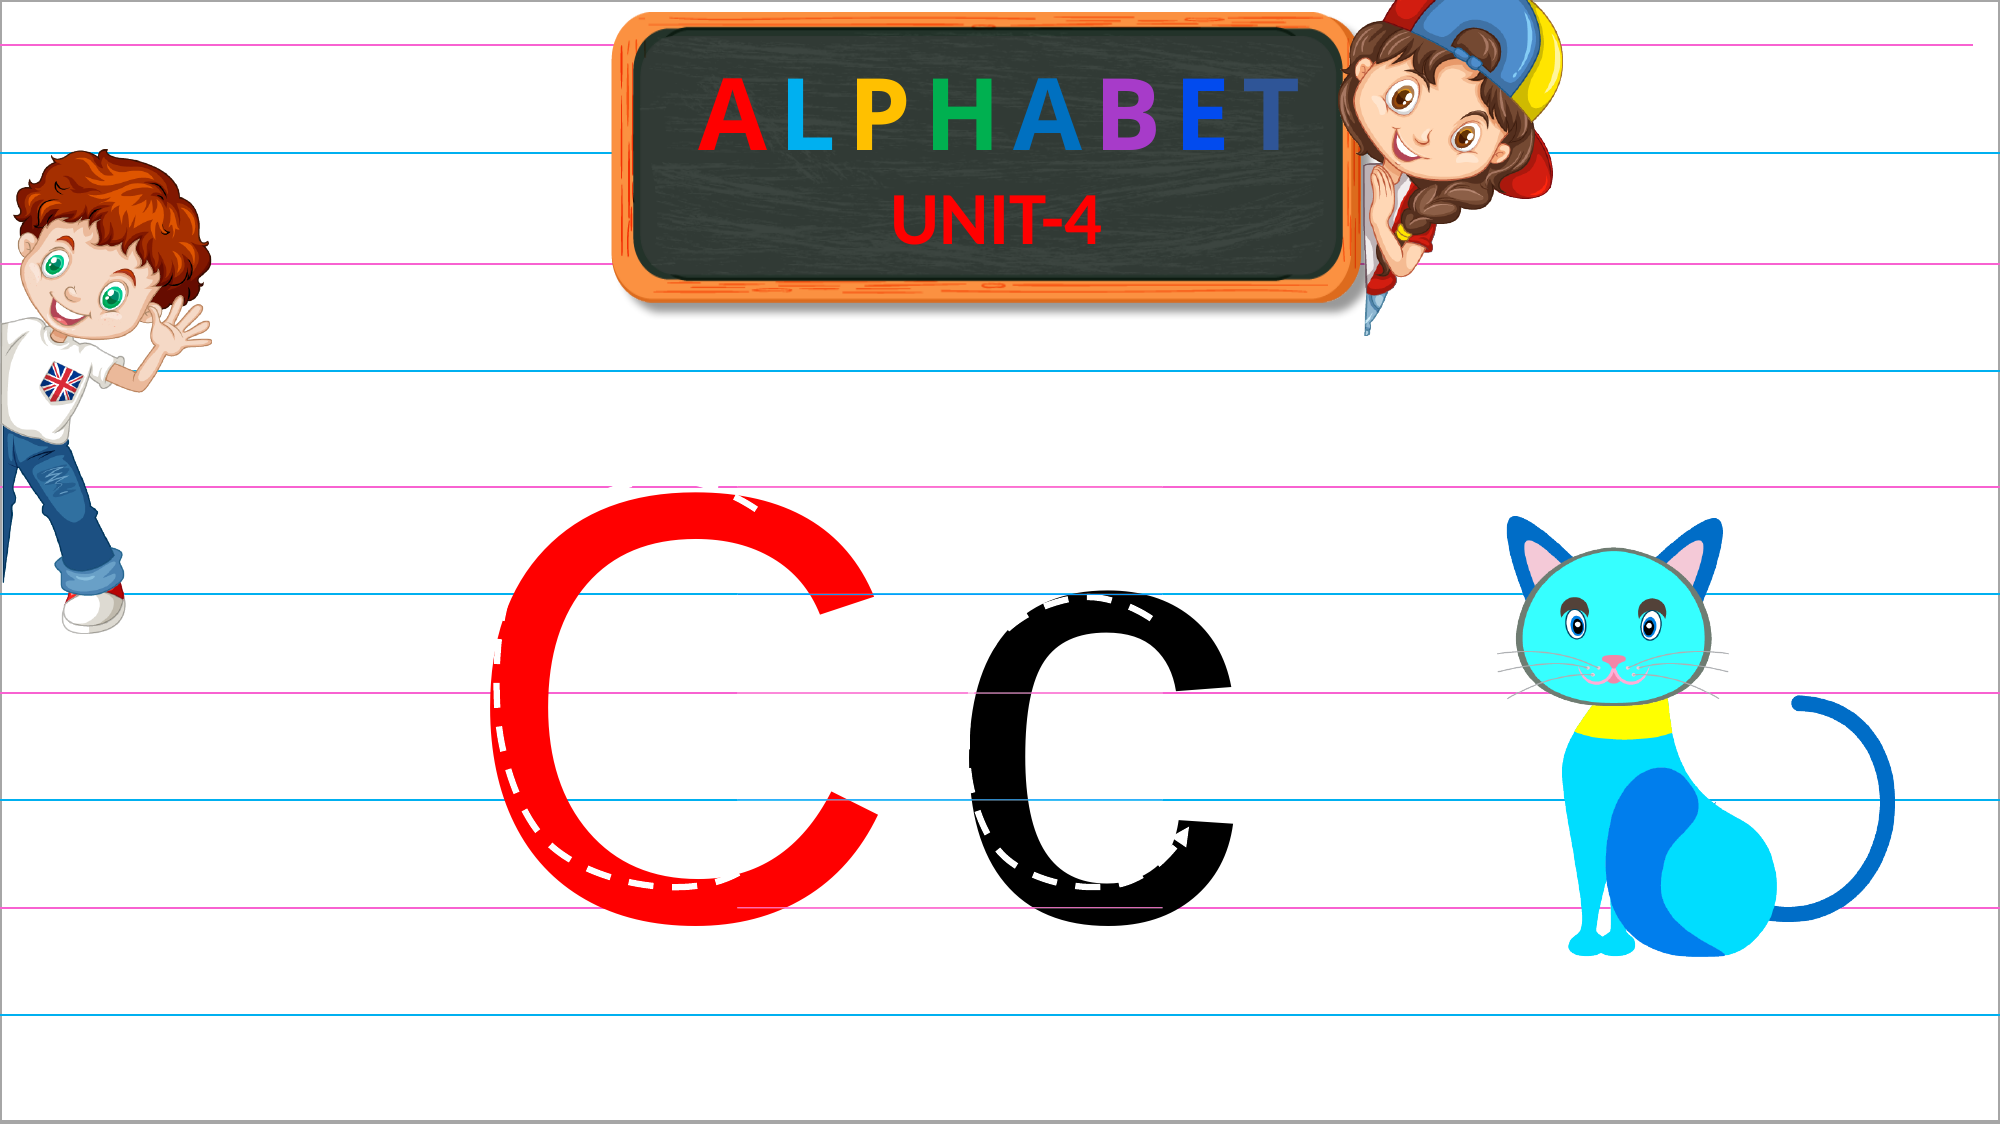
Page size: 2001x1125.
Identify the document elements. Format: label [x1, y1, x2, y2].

picture [0, 149, 212, 634]
picture [609, 0, 1563, 336]
picture [735, 471, 1165, 935]
picture [1497, 516, 1895, 957]
text_box [0, 0, 2000, 1123]
